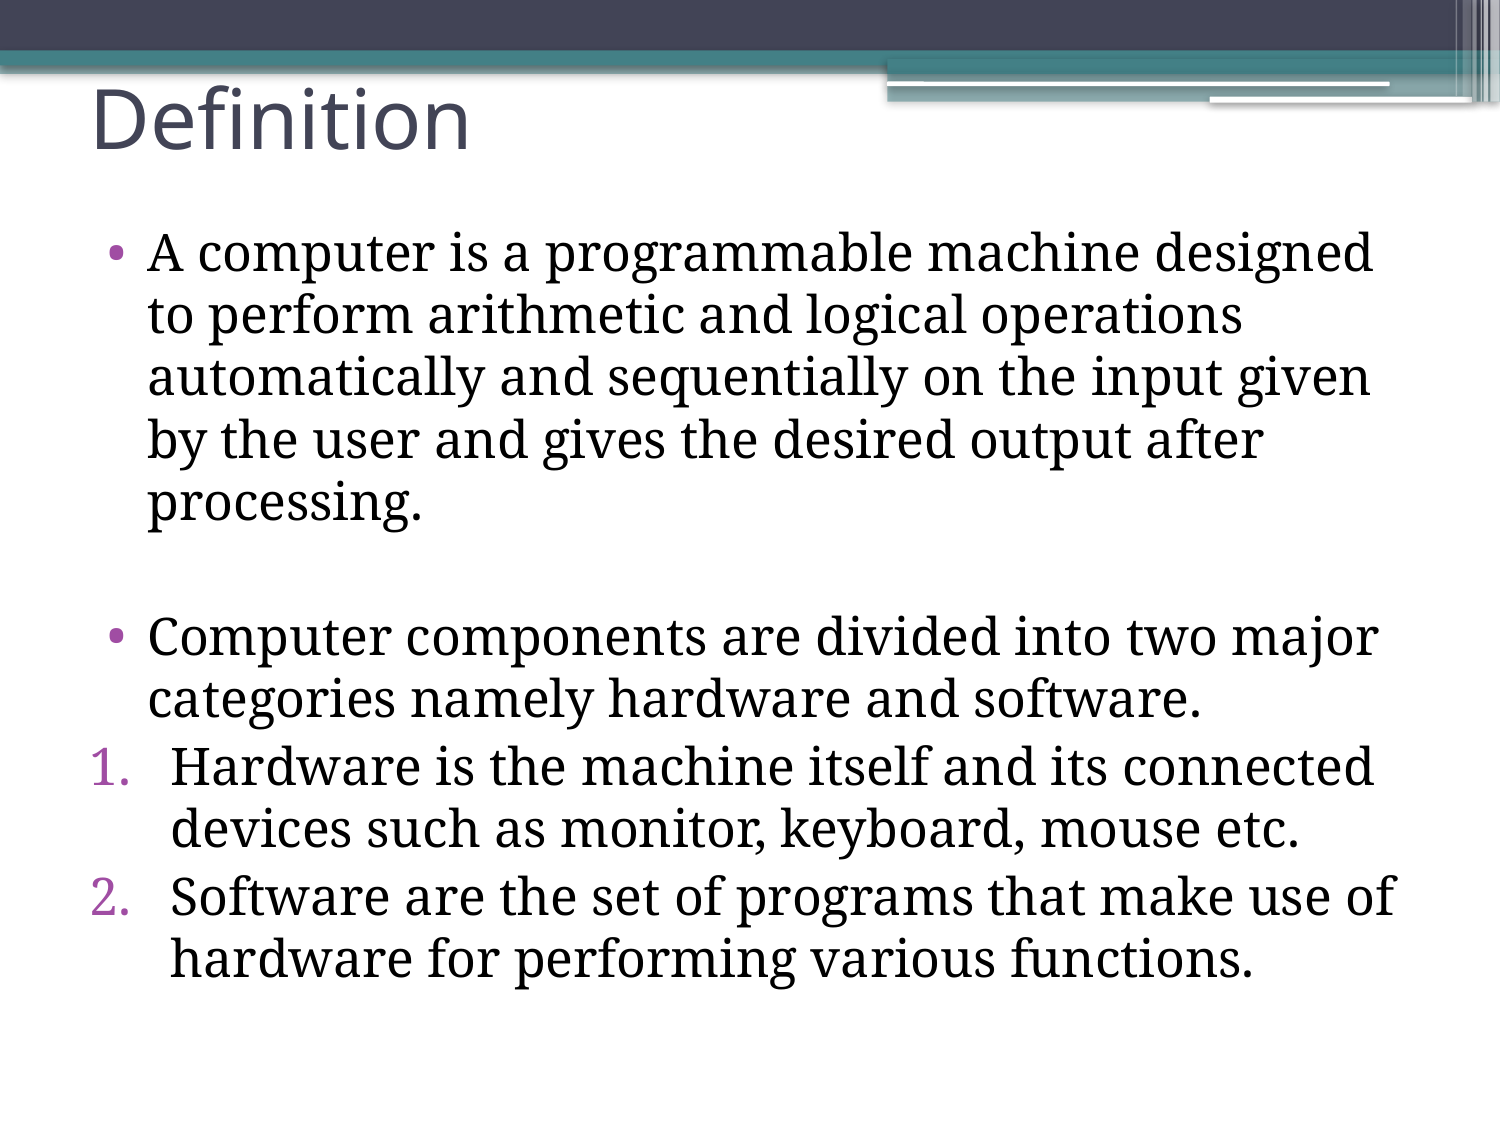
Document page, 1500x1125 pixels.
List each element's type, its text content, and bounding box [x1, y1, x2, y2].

list A computer is a programmable machine designed to perform arithmetic and logical operations automatically and sequentially on the input given by the user and gives the desired output after processing. Computer components are divided into two major categories namely hardware and software. Hardware is the machine itself and its connected devices such as monitor, keyboard, mouse etc. Software are the set of programs that make use of hardware for performing various functions. [75, 212, 1425, 1005]
title Definition [75, 45, 1425, 188]
